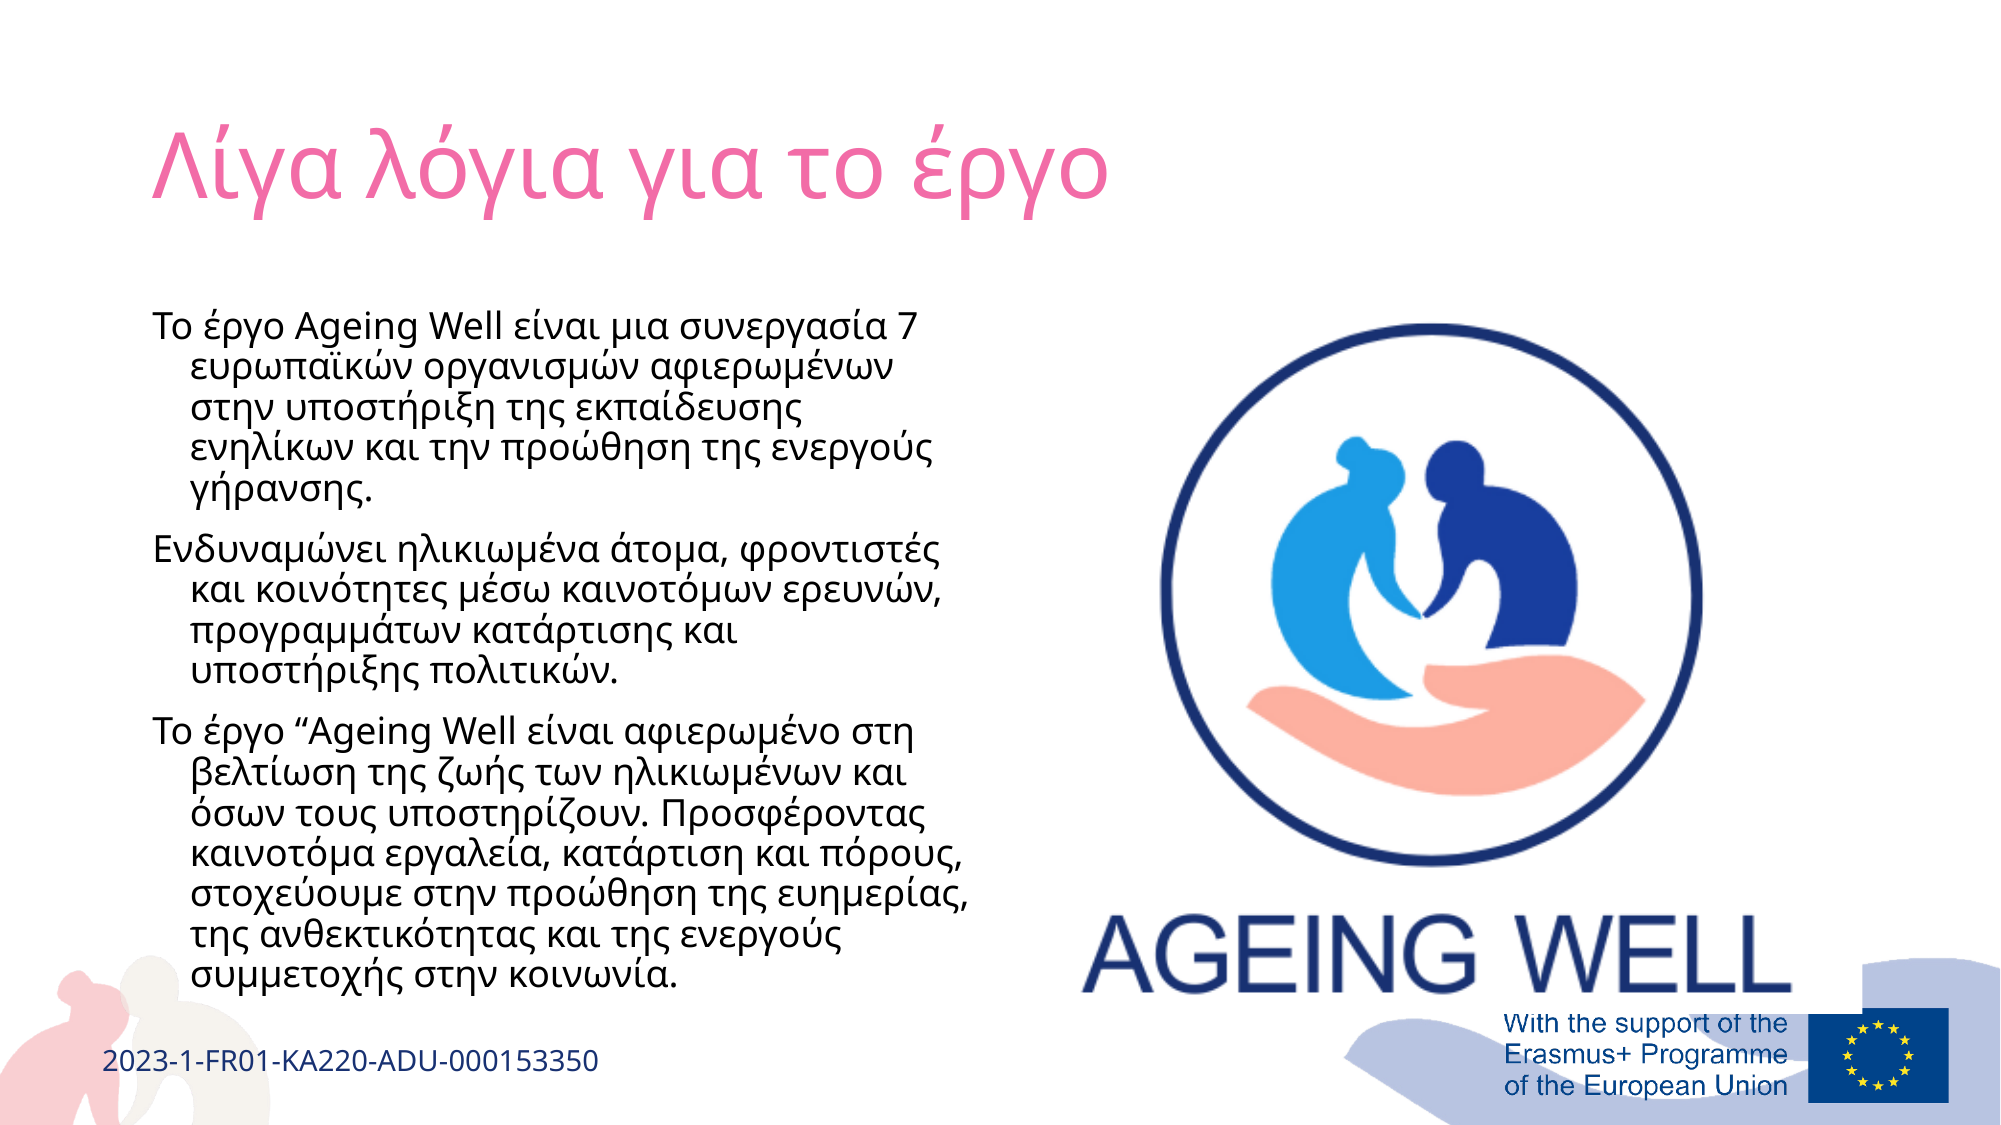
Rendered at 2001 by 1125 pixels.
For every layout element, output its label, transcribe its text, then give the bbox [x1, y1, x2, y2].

picture [0, 299, 2001, 1125]
title Λίγα λόγια για το έργο [137, 59, 1863, 278]
list Το έργο Ageing Well είναι μια συνεργασία 7 ευρωπαϊκών οργανισμών αφιερωμένων στην υποστήριξη της εκπαίδευσης ενηλίκων και την προώθηση της ενεργούς γήρανσης. Ενδυναμώνει ηλικιωμένα άτομα, φροντιστές και κοινότητες μέσω καινοτόμων ερευνών, προγραμμάτων κατάρτισης και υποστήριξης πολιτικών. Το έργο “Ageing Well είναι αφιερωμένο στη βελτίωση της ζωής των ηλικιωμένων και όσων τους υποστηρίζουν. Προσφέροντας καινοτόμα εργαλεία, κατάρτιση και πόρους, στοχεύουμε στην προώθηση της ευημερίας, της ανθεκτικότητας και της ενεργούς συμμετοχής στην κοινωνία. [137, 299, 988, 1014]
